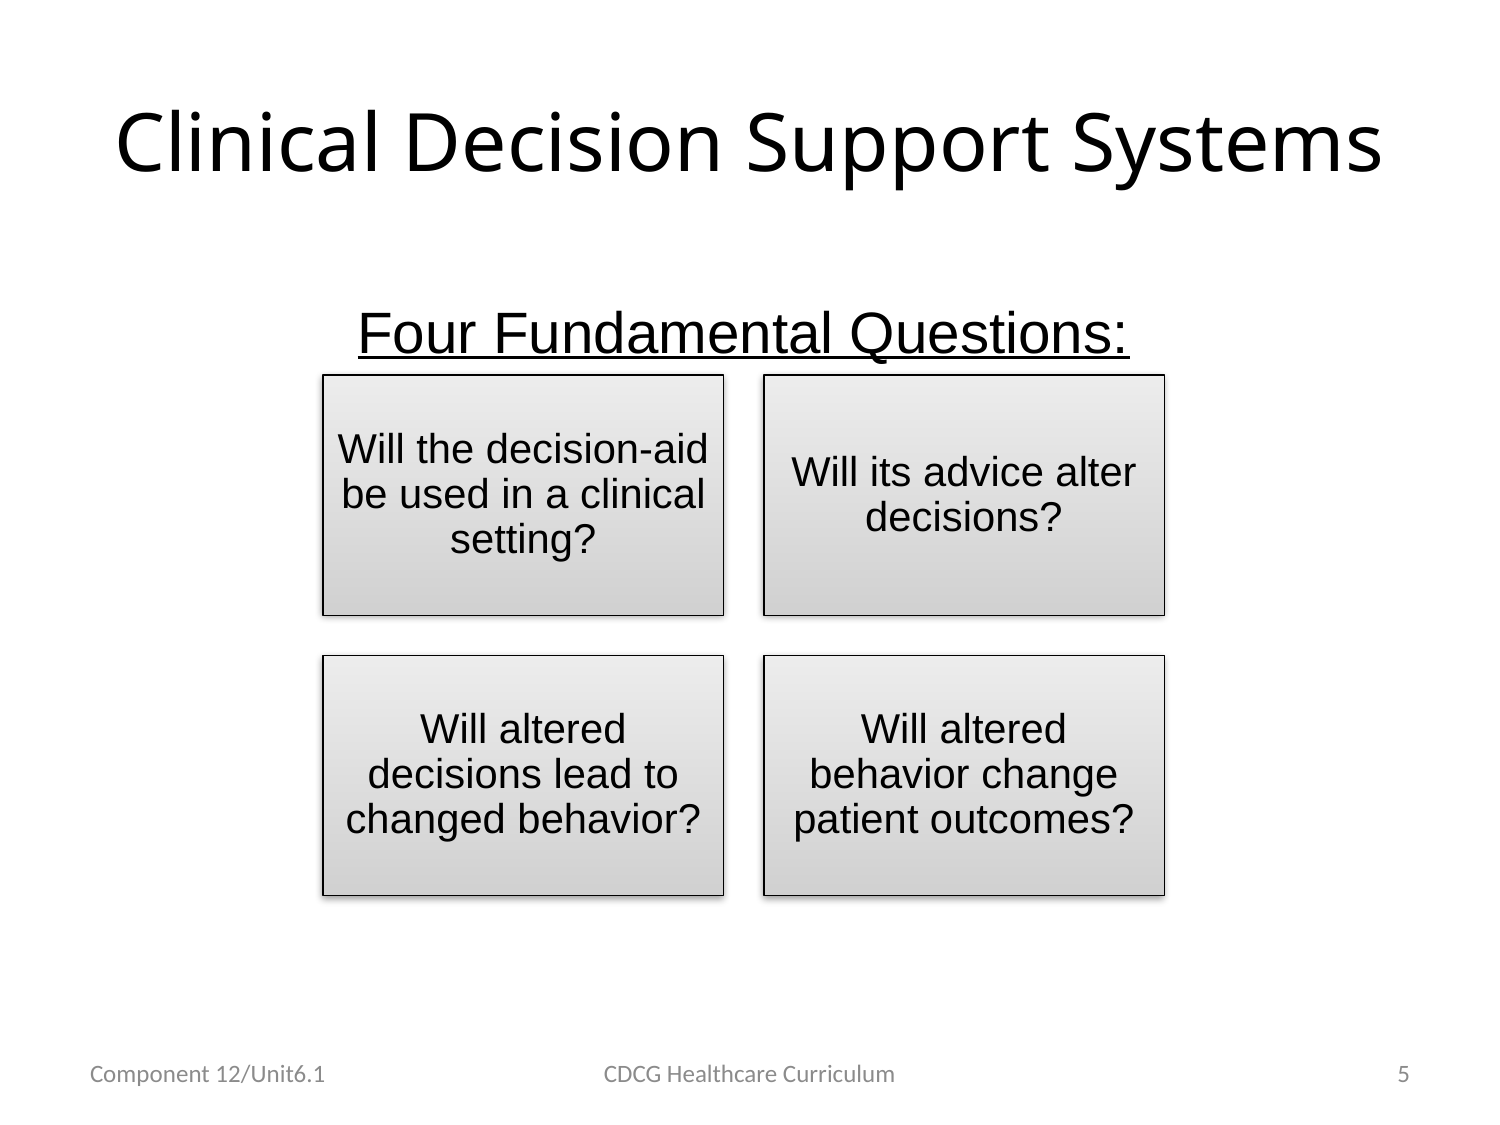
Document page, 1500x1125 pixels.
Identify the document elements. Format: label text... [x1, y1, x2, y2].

slide_number 5 [1074, 1042, 1425, 1103]
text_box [287, 374, 1201, 897]
footer CDCG Healthcare Curriculum [512, 1042, 988, 1103]
slide_number Component 12/Unit6.1 [75, 1042, 425, 1103]
title Clinical Decision Support Systems [75, 45, 1425, 233]
text_box Four Fundamental Questions: [324, 287, 1163, 373]
